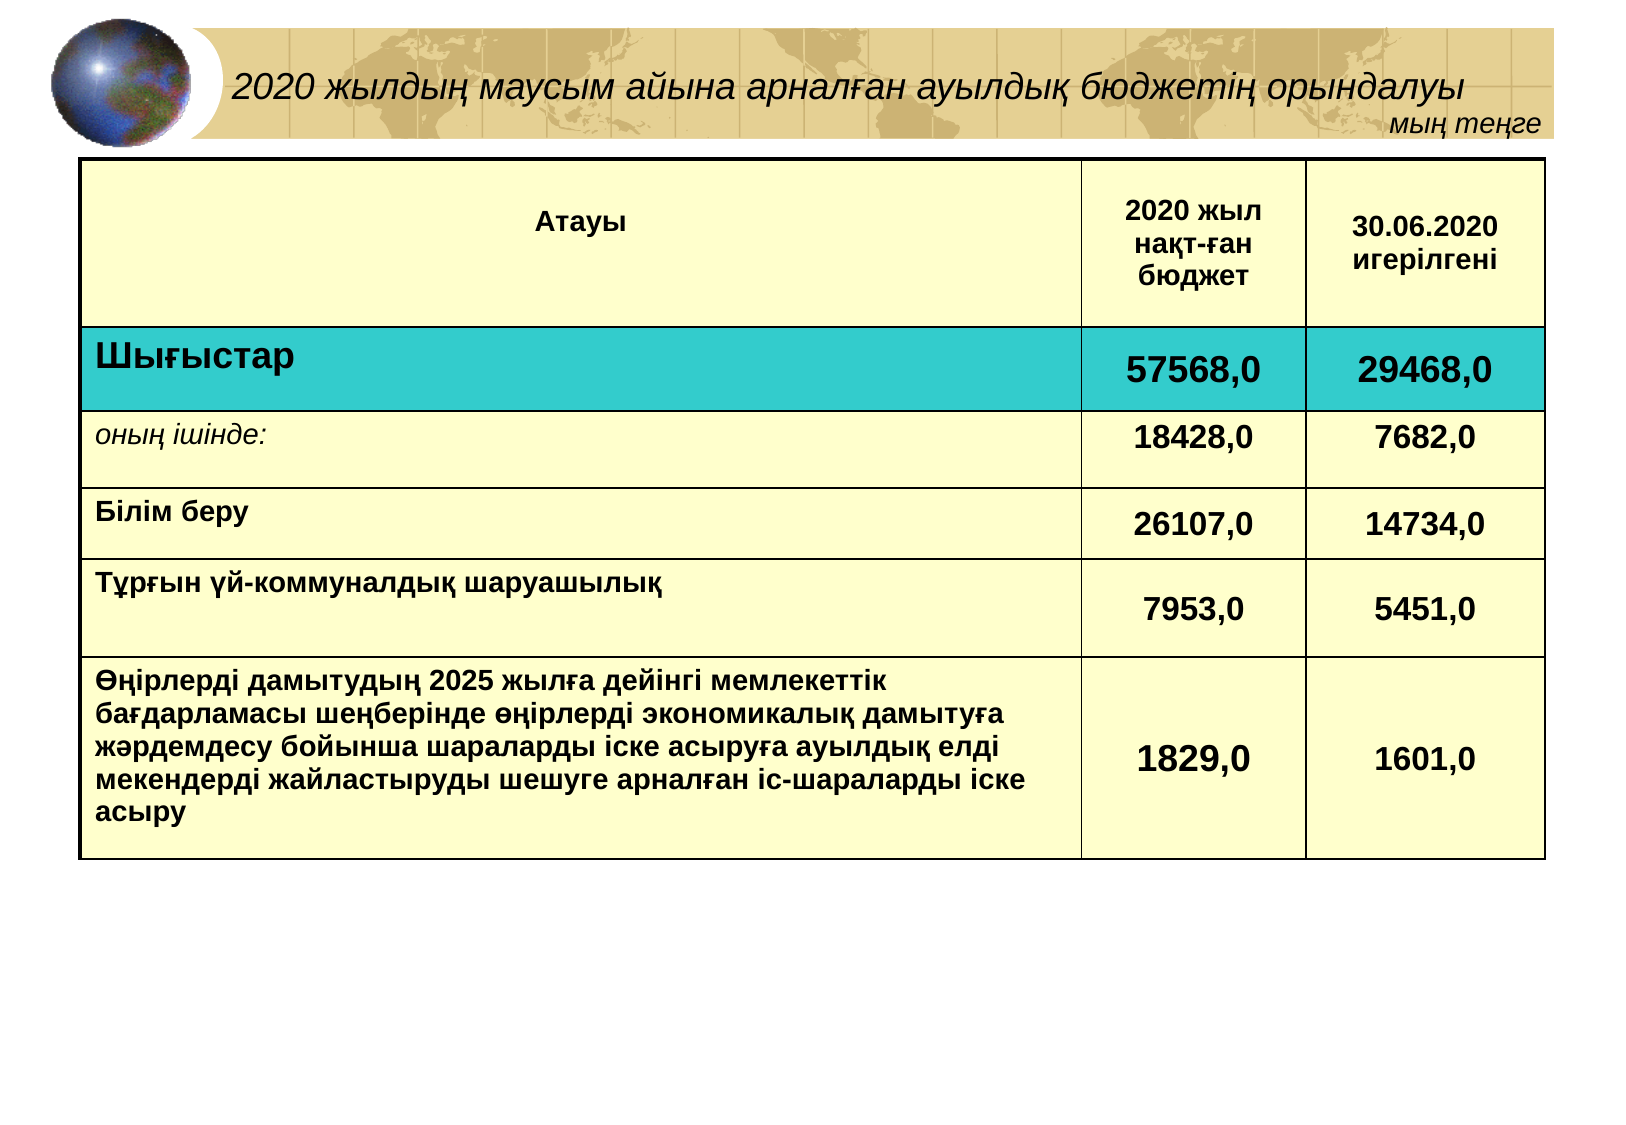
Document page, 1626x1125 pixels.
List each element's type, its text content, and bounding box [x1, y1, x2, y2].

table_cell 57568,0 [1082, 328, 1305, 410]
table_cell Өңірлерді дамытудың 2025 жылға дейінгі мемлекеттік бағдарламасы шеңберінде өңірлерді экономикалық дамытуға жәрдемдесу бойынша шараларды іске асыруға ауылдық елді мекендерді жайластыруды шешуге арналған іс-шараларды іске асыру [82, 658, 1081, 858]
table_header Атауы [82, 161, 1081, 326]
table_cell оның ішінде: [82, 412, 1081, 487]
table_cell Білім беру [82, 489, 1081, 558]
table_cell 5451,0 [1307, 560, 1544, 656]
table_cell 18428,0 [1082, 412, 1305, 487]
table_cell Тұрғын үй-коммуналдық шаруашылық [82, 560, 1081, 656]
table_header 2020 жыл нақт-ған бюджет [1082, 161, 1305, 326]
table_cell 14734,0 [1307, 489, 1544, 558]
table_cell 7953,0 [1082, 560, 1305, 656]
text_box [1438, 0, 1625, 61]
table_cell Шығыстар [82, 328, 1081, 410]
table_header 30.06.2020 игерілгені [1307, 161, 1544, 326]
table_cell 7682,0 [1307, 412, 1544, 487]
table_cell 1829,0 [1082, 658, 1305, 858]
table_cell 29468,0 [1307, 328, 1544, 410]
title 2020 жылдың маусым айына арналған ауылдық бюджетің орындалуы [158, 64, 1540, 105]
picture [46, 14, 206, 151]
text_box мың теңге [1329, 97, 1602, 147]
table_cell 1601,0 [1307, 658, 1544, 858]
table_cell 26107,0 [1082, 489, 1305, 558]
